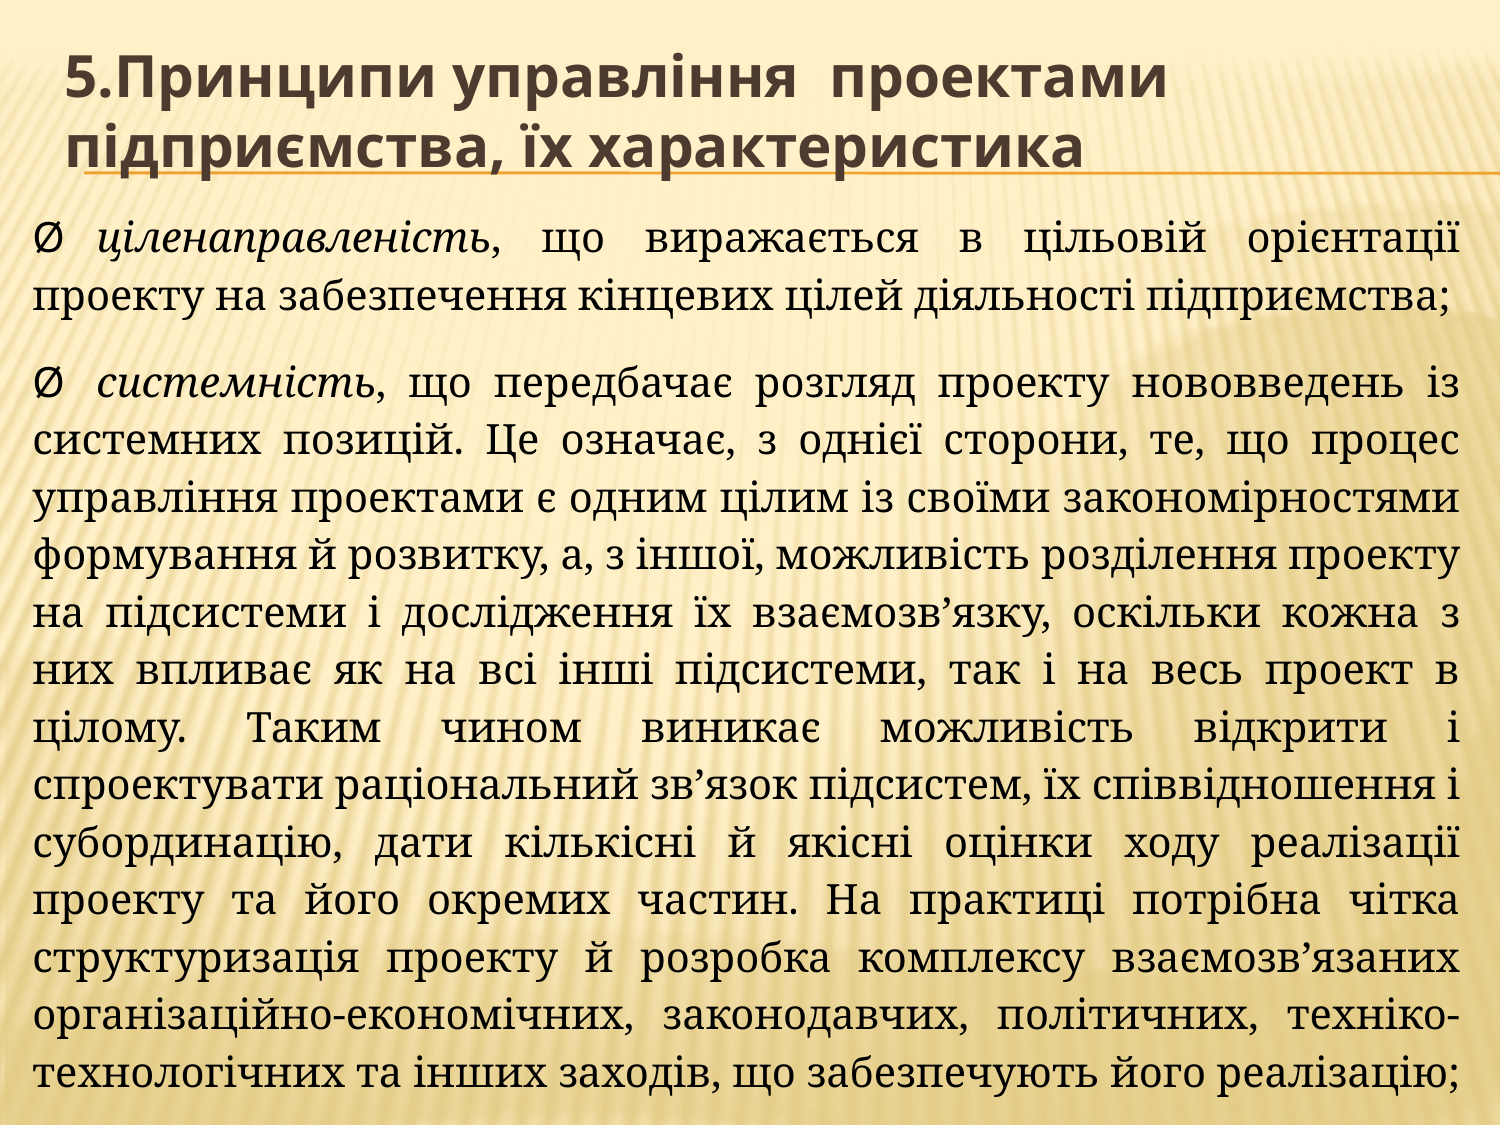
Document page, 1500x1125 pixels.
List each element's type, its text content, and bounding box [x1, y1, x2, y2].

title 5.Принципи управління проектами підприємства, їх характеристика [50, 75, 1475, 196]
list Ø ціленаправленість, що виражається в цільовій орієнтації проекту на забезпечення кінцевих цілей діяльності підприємства; Ø системність, що передбачає розгляд проекту нововведень із системних позицій. Це означає, з однієї сторони, те, що процес управління проектами є одним цілим із своїми закономірностями формування й розвитку, а, з іншої, можливість розділення проекту на підсистеми і дослідження їх взаємозв’язку, оскільки кожна з них впливає як на всі інші підсистеми, так і на весь проект в цілому. Таким чином виникає можливість відкрити і спроектувати раціональний зв’язок підсистем, їх співвідношення і субординацію, дати кількісні й якісні оцінки ходу реалізації проекту та його окремих частин. На практиці потрібна чітка структуризація проекту й розробка комплексу взаємозв’язаних організаційно-економічних, законодавчих, політичних, техніко-технологічних та інших заходів, що забезпечують його реалізацію; [17, 196, 1475, 1083]
